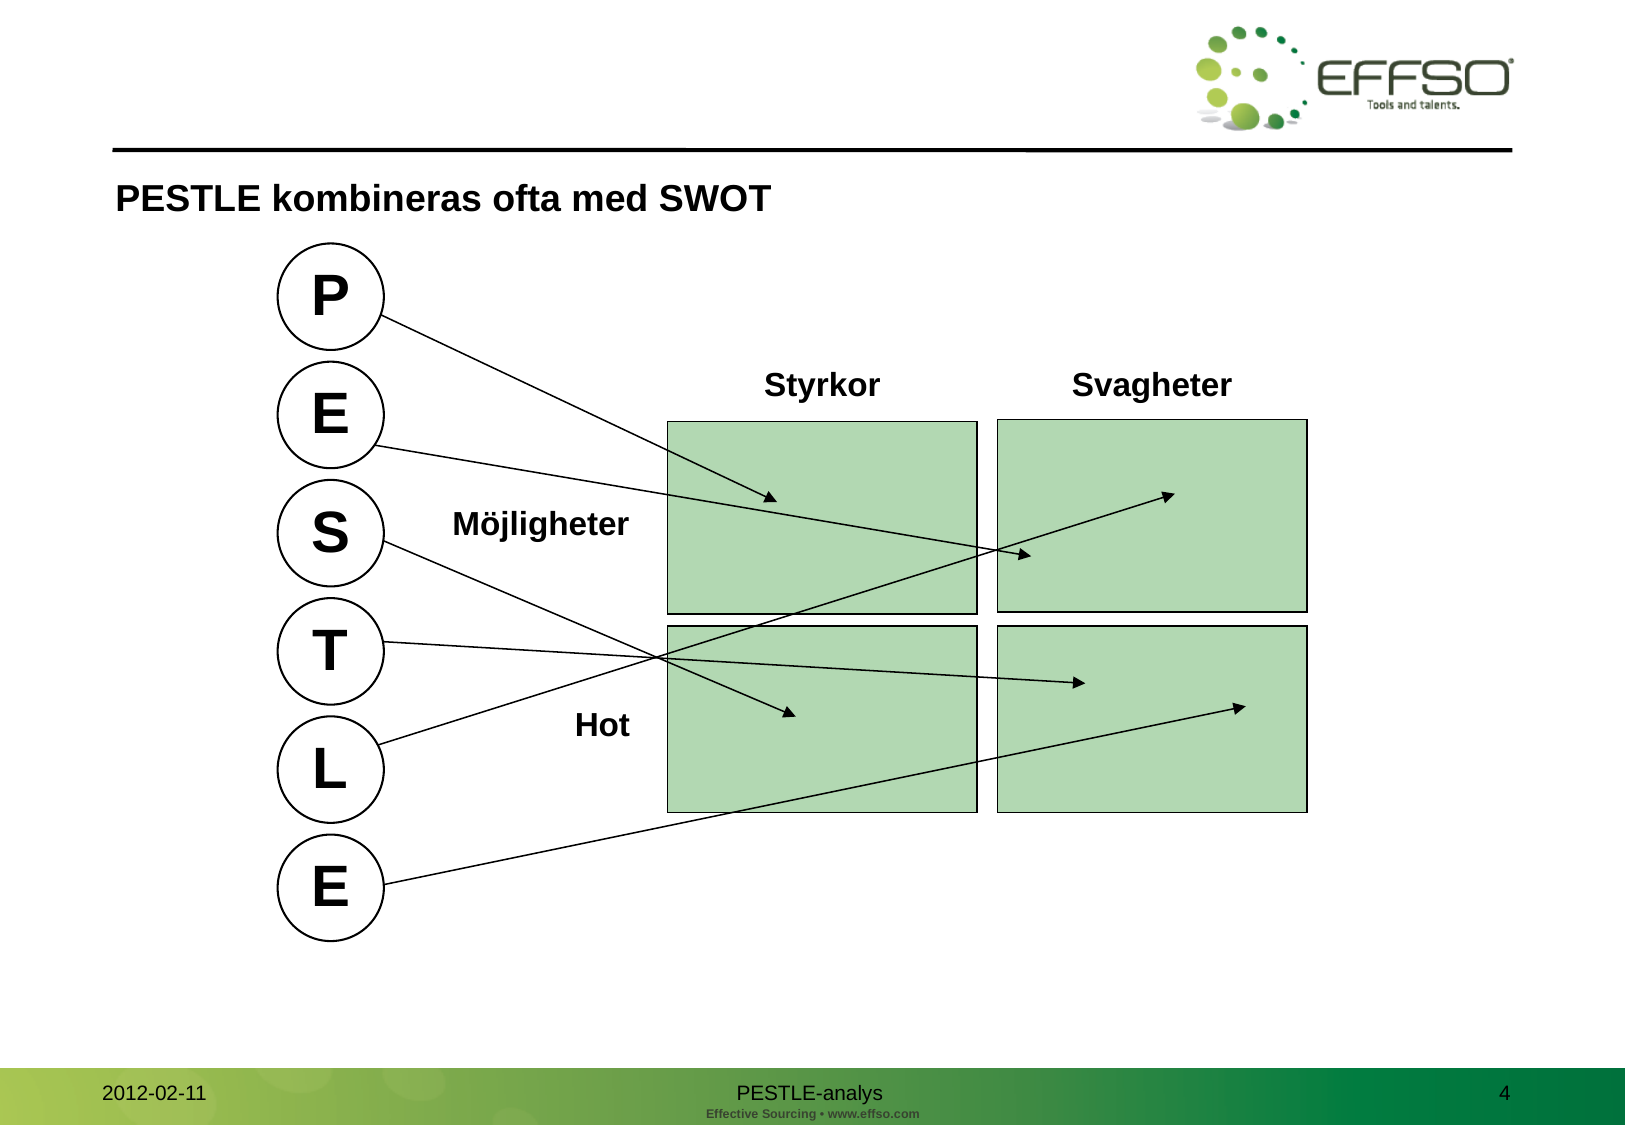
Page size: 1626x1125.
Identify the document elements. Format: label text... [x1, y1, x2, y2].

text_box [378, 491, 1175, 745]
text_box [660, 659, 796, 718]
text_box L [277, 716, 384, 823]
text_box [997, 419, 1308, 612]
picture [1178, 13, 1531, 149]
text_box Styrkor [749, 355, 896, 411]
text_box [997, 625, 1308, 813]
text_box PESTLE-analys [552, 1079, 1068, 1112]
text_box [667, 659, 978, 813]
text_box [997, 548, 1032, 561]
text_box E [277, 361, 384, 469]
text_box Svagheter [1057, 355, 1248, 411]
text_box Möjligheter [437, 495, 645, 550]
text_box S [277, 479, 384, 587]
text_box 4 [1131, 1079, 1511, 1112]
text_box PESTLE kombineras ofta med SWOT [103, 162, 1513, 300]
text_box [656, 657, 1086, 689]
text_box E [277, 834, 384, 942]
text_box [384, 702, 1246, 885]
text_box Hot [559, 695, 645, 750]
text_box [667, 625, 978, 676]
picture [0, 1068, 1625, 1125]
text_box T [277, 598, 384, 705]
text_box 2012-02-11 [102, 1079, 482, 1113]
text_box [381, 314, 778, 503]
text_box [667, 495, 978, 614]
text_box [667, 421, 978, 546]
text_box P [277, 243, 384, 350]
